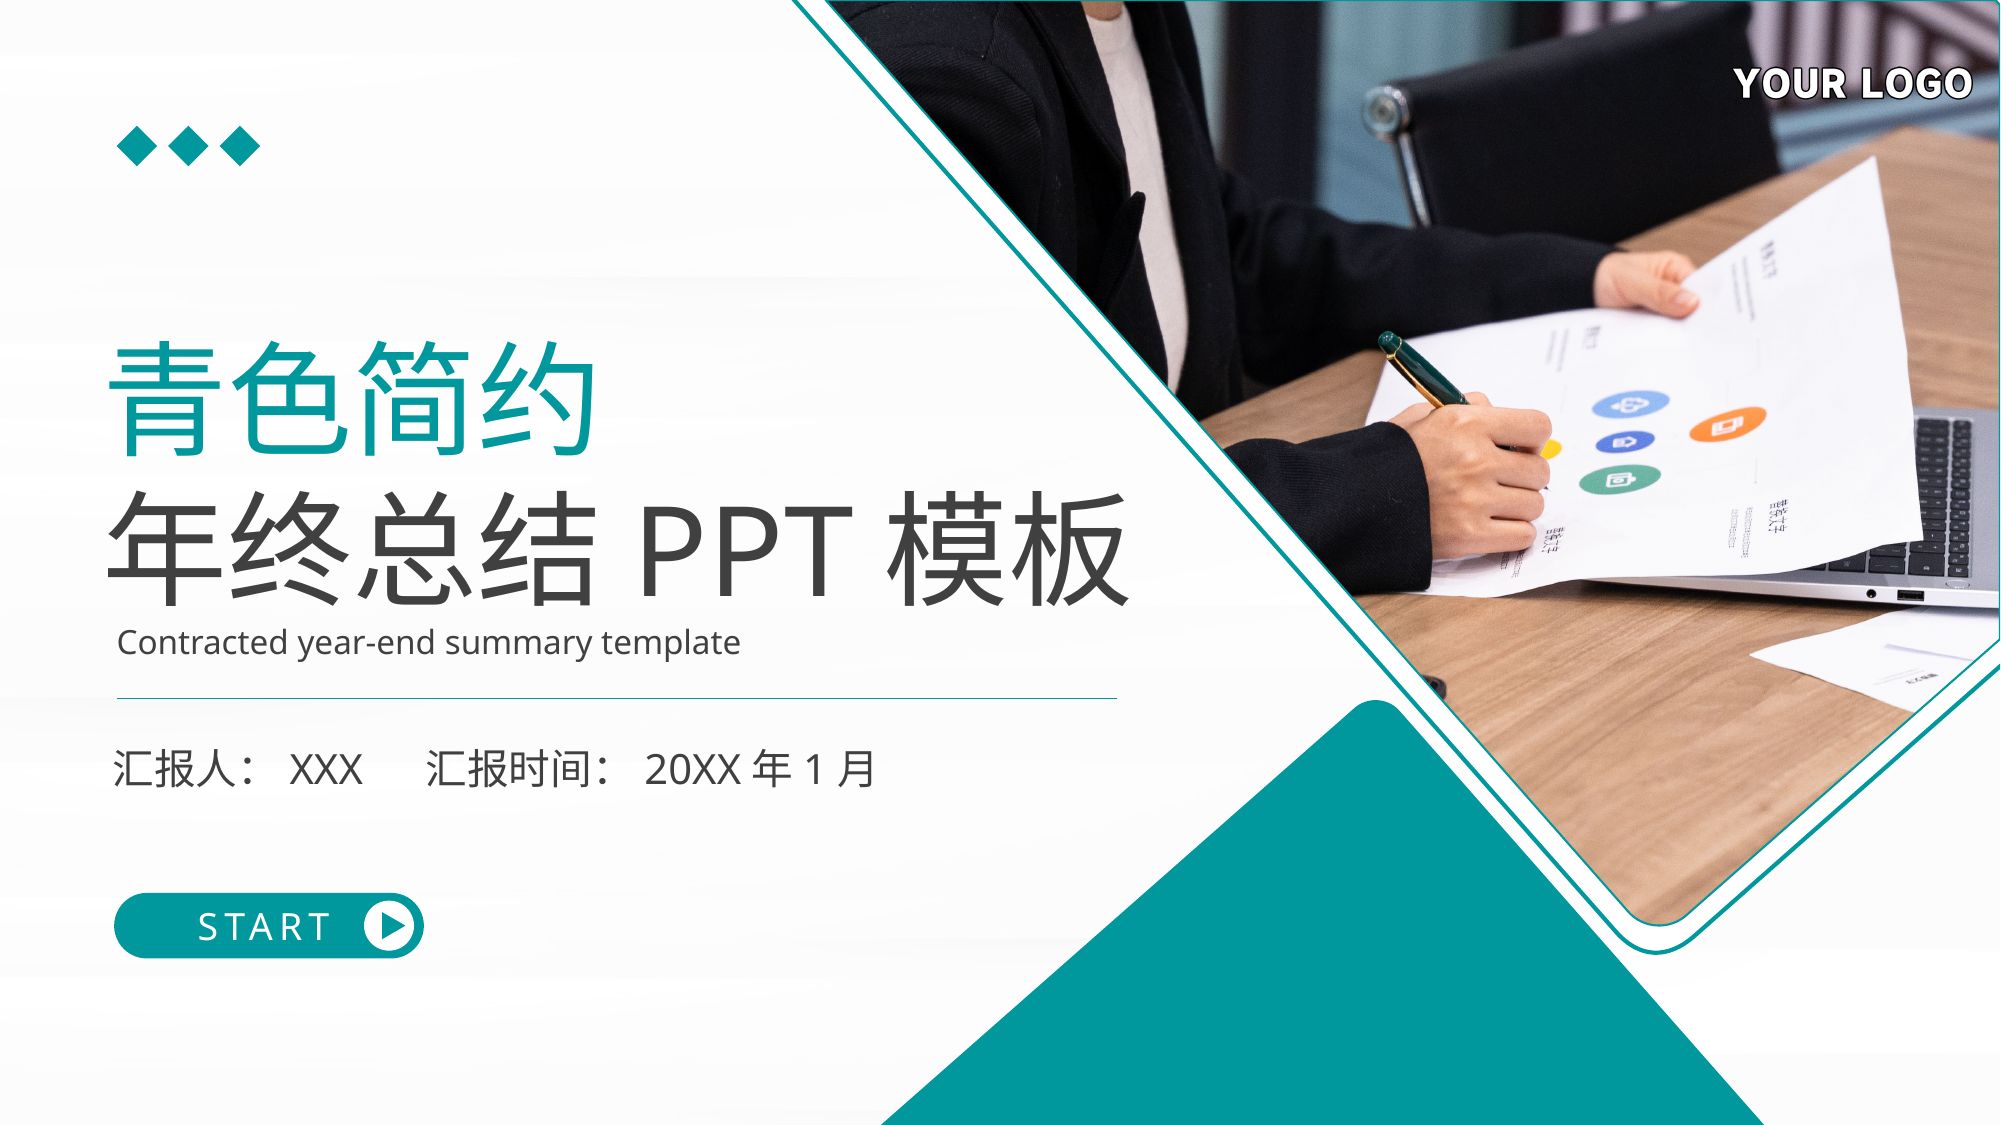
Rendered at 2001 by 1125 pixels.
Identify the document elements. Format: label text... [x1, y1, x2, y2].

text_box 青色简约 年终总结PPT模板 [102, 321, 1134, 622]
picture [830, 2, 1998, 924]
text_box [166, 124, 211, 168]
text_box [115, 124, 159, 168]
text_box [98, 735, 881, 802]
text_box [218, 124, 262, 168]
text_box Contracted year-end summary template [116, 621, 855, 662]
